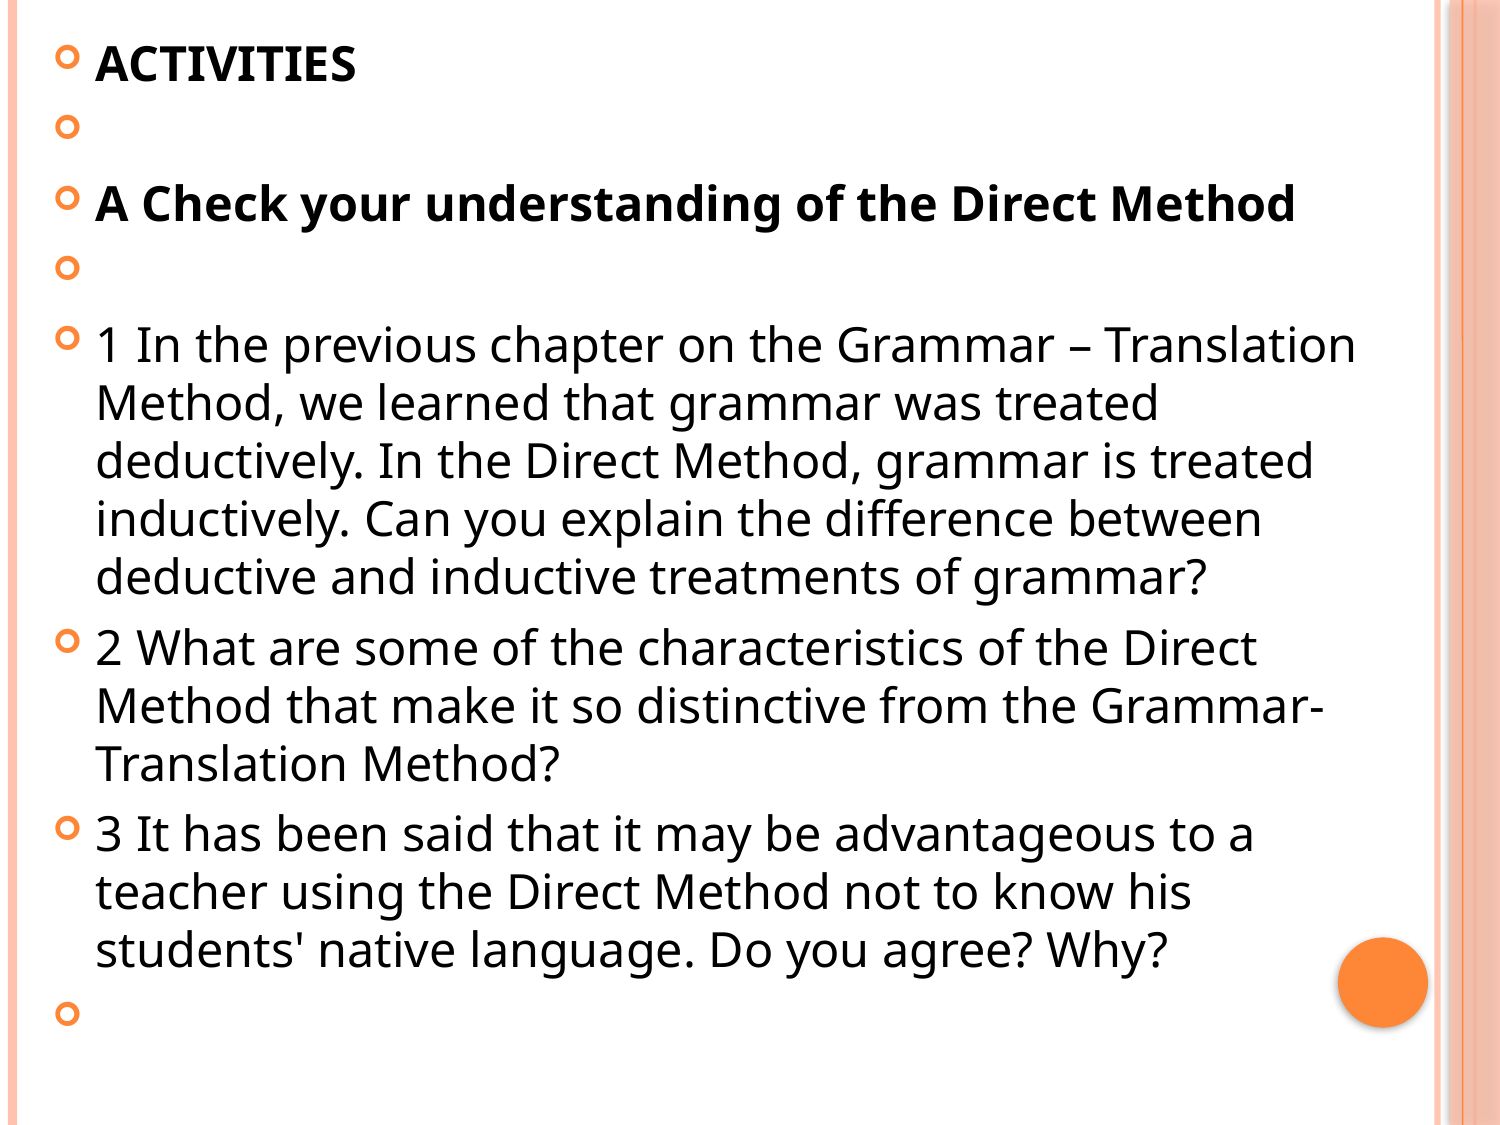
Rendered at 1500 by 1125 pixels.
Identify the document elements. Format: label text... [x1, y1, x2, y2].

list ACTIVITIES A Check your understanding of the Direct Method 1 In the previous chapter on the Grammar – Translation Method, we learned that grammar was treated deductively. In the Direct Method, grammar is treated inductively. Can you explain the difference between deductive and inductive treatments of grammar? 2 What are some of the characteristics of the Direct Method that make it so distinctive from the Grammar-Translation Method? 3 It has been said that it may be advantageous to a teacher using the Direct Method not to know his students' native language. Do you agree? Why? [37, 24, 1426, 1063]
